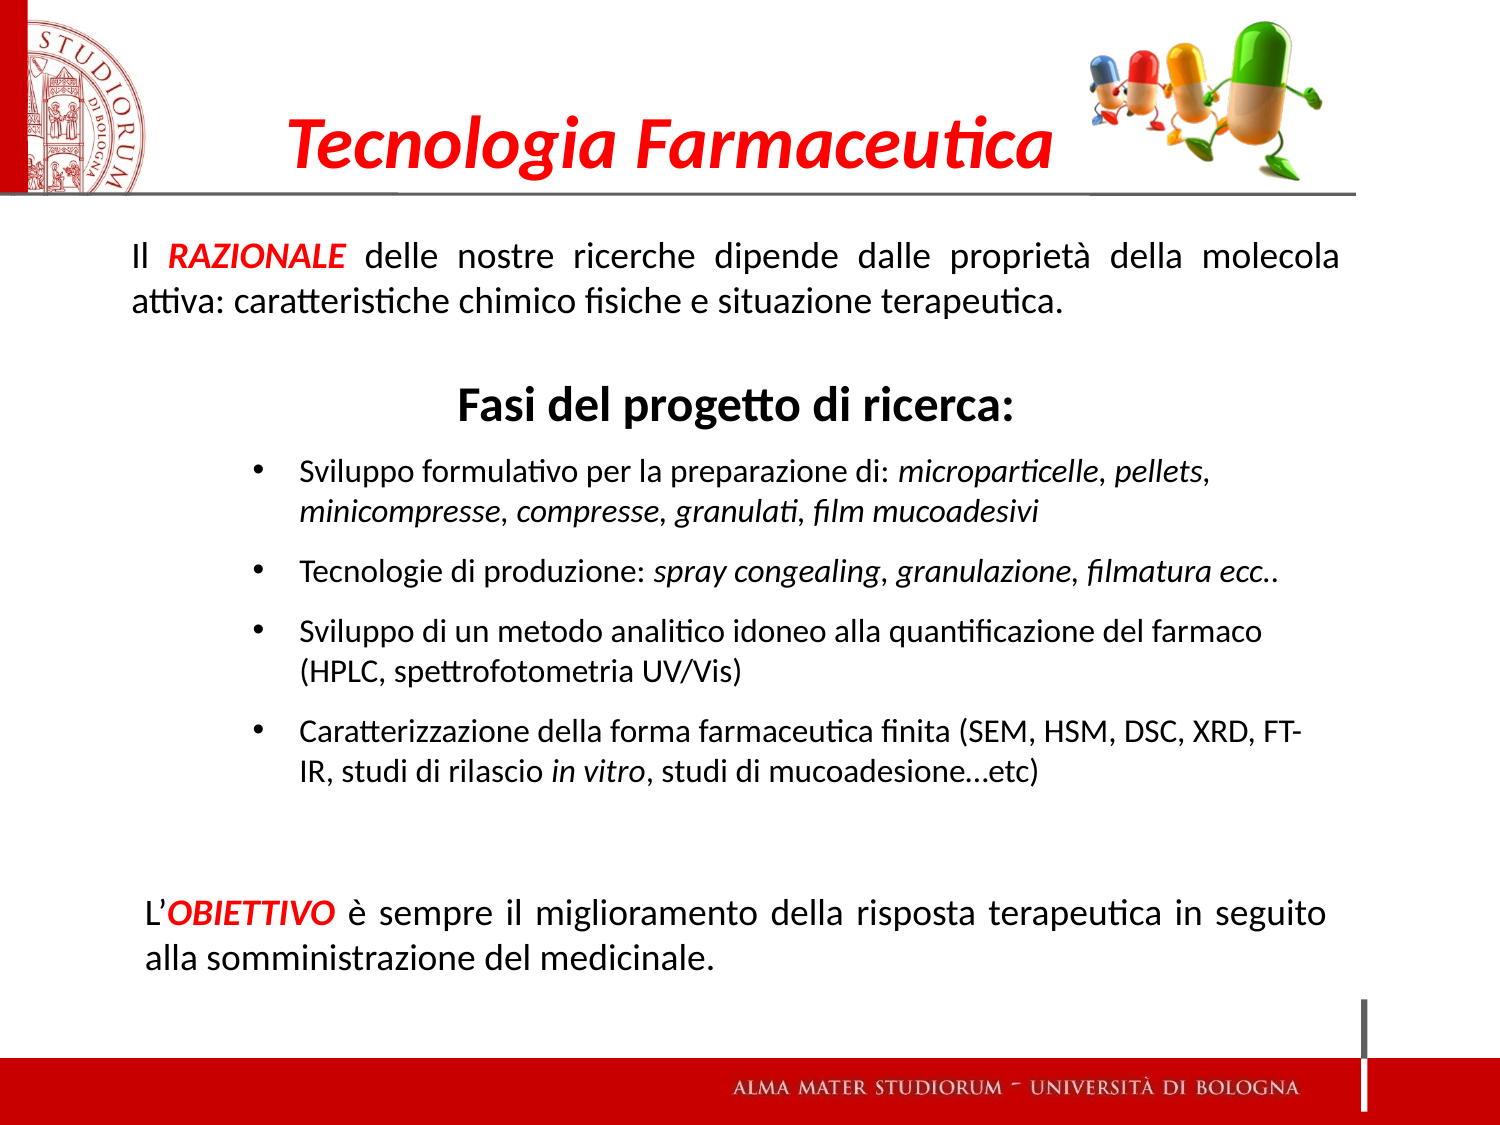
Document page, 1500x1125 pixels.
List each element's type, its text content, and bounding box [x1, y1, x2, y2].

text_box Il RAZIONALE delle nostre ricerche dipende dalle proprietà della molecola attiva: caratteristiche chimico fisiche e situazione terapeutica. [116, 223, 1357, 329]
text_box L’OBIETTIVO è sempre il miglioramento della risposta terapeutica in seguito alla somministrazione del medicinale. [130, 880, 1343, 1031]
picture [28, 16, 151, 192]
picture [1080, 7, 1327, 192]
text_box Sviluppo formulativo per la preparazione di: microparticelle, pellets, minicompresse, compresse, granulati, film mucoadesivi Tecnologie di produzione: spray congealing, granulazione, filmatura ecc.. Sviluppo di un metodo analitico idoneo alla quantificazione del farmaco (HPLC, spettrofotometria UV/Vis) Caratterizzazione della forma farmaceutica finita (SEM, HSM, DSC, XRD, FT-IR, studi di rilascio in vitro, studi di mucoadesione…etc) [146, 441, 1327, 880]
text_box Tecnologia Farmaceutica [187, 86, 1080, 191]
text_box Fasi del progetto di ricerca: [198, 364, 1275, 439]
picture [0, 1058, 1500, 1125]
